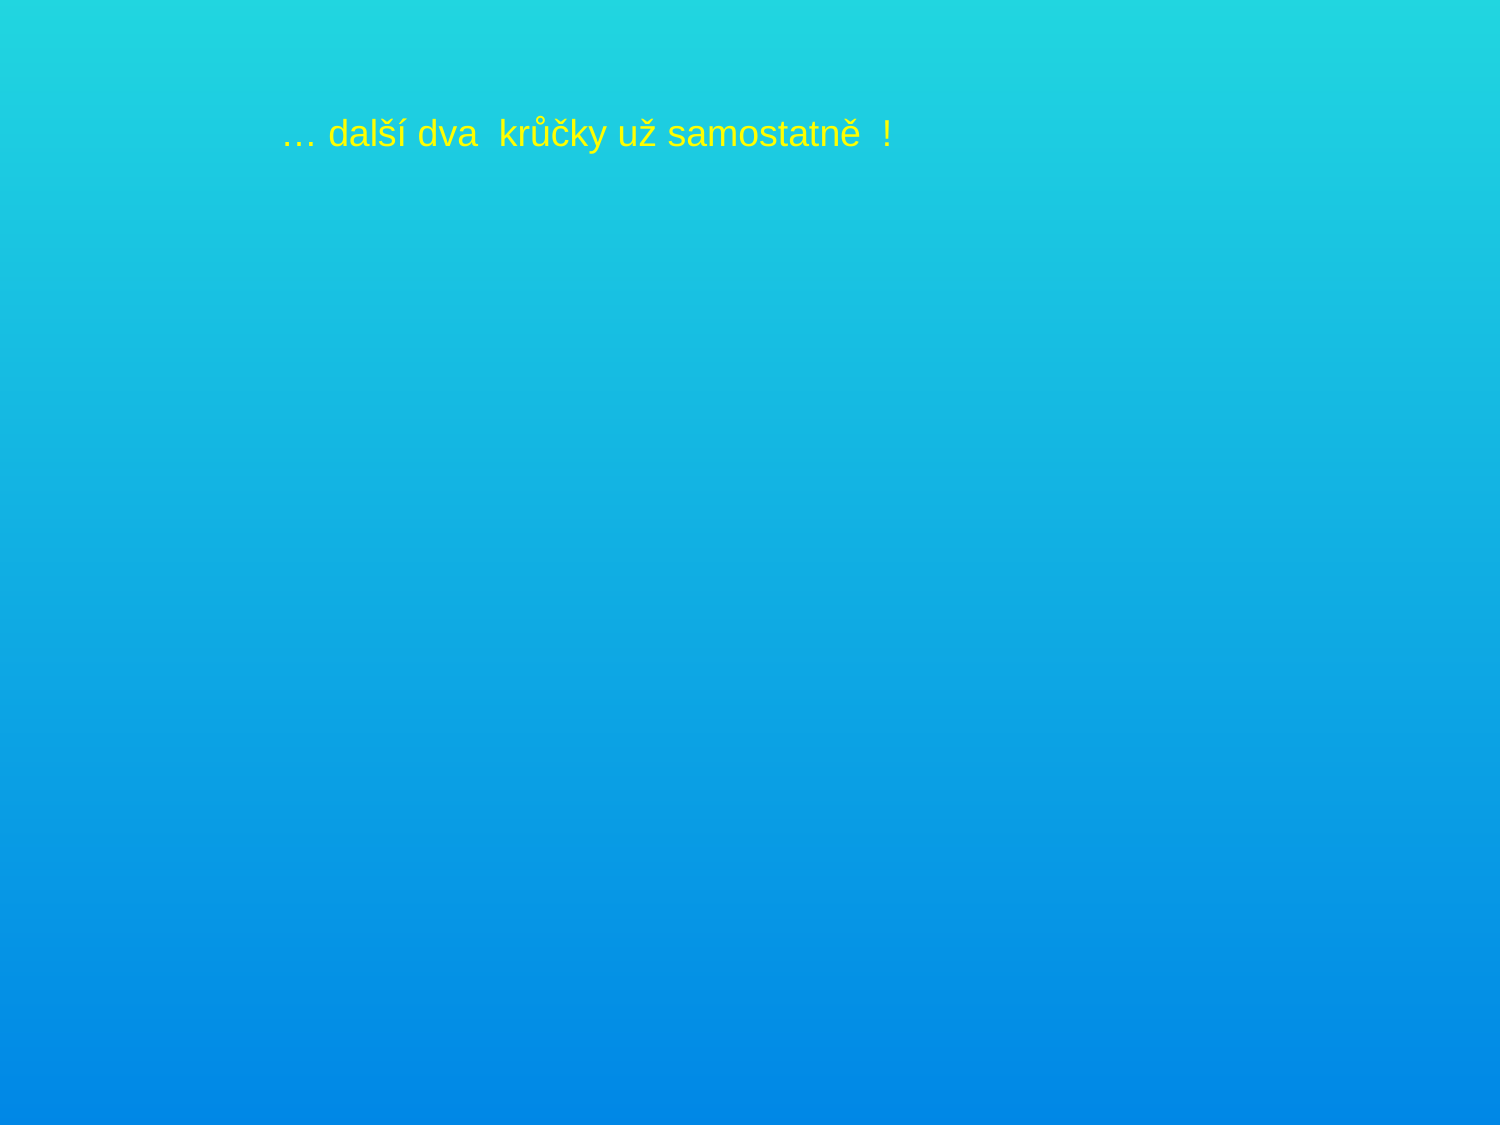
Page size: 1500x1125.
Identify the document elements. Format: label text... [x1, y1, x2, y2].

text_box … další dva krůčky už samostatně ! [265, 101, 1306, 162]
